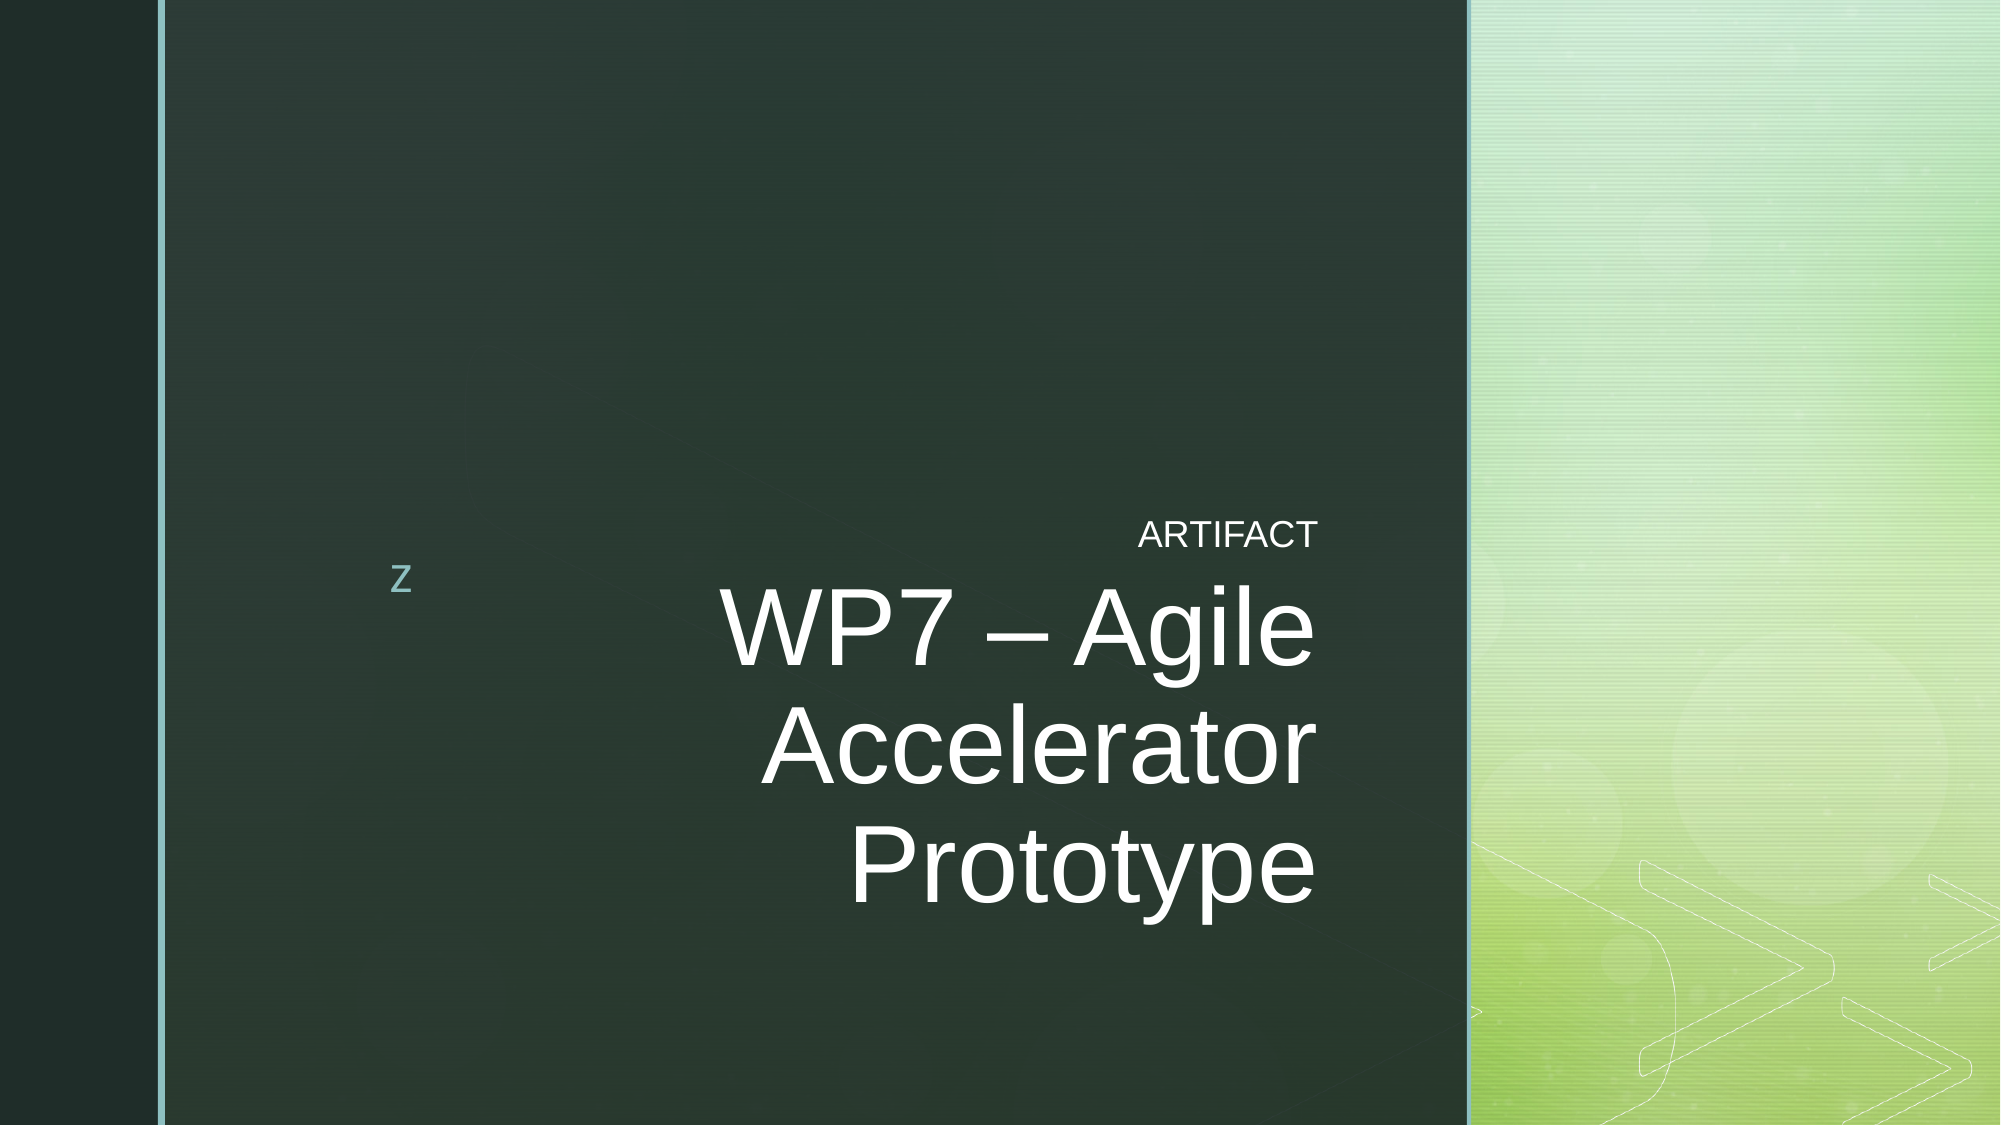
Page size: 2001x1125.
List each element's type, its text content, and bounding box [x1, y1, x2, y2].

picture [1472, 0, 2001, 1125]
subtitle ARTIFACT [454, 372, 1334, 563]
title WP7 – Agile Accelerator Prototype [428, 562, 1334, 935]
